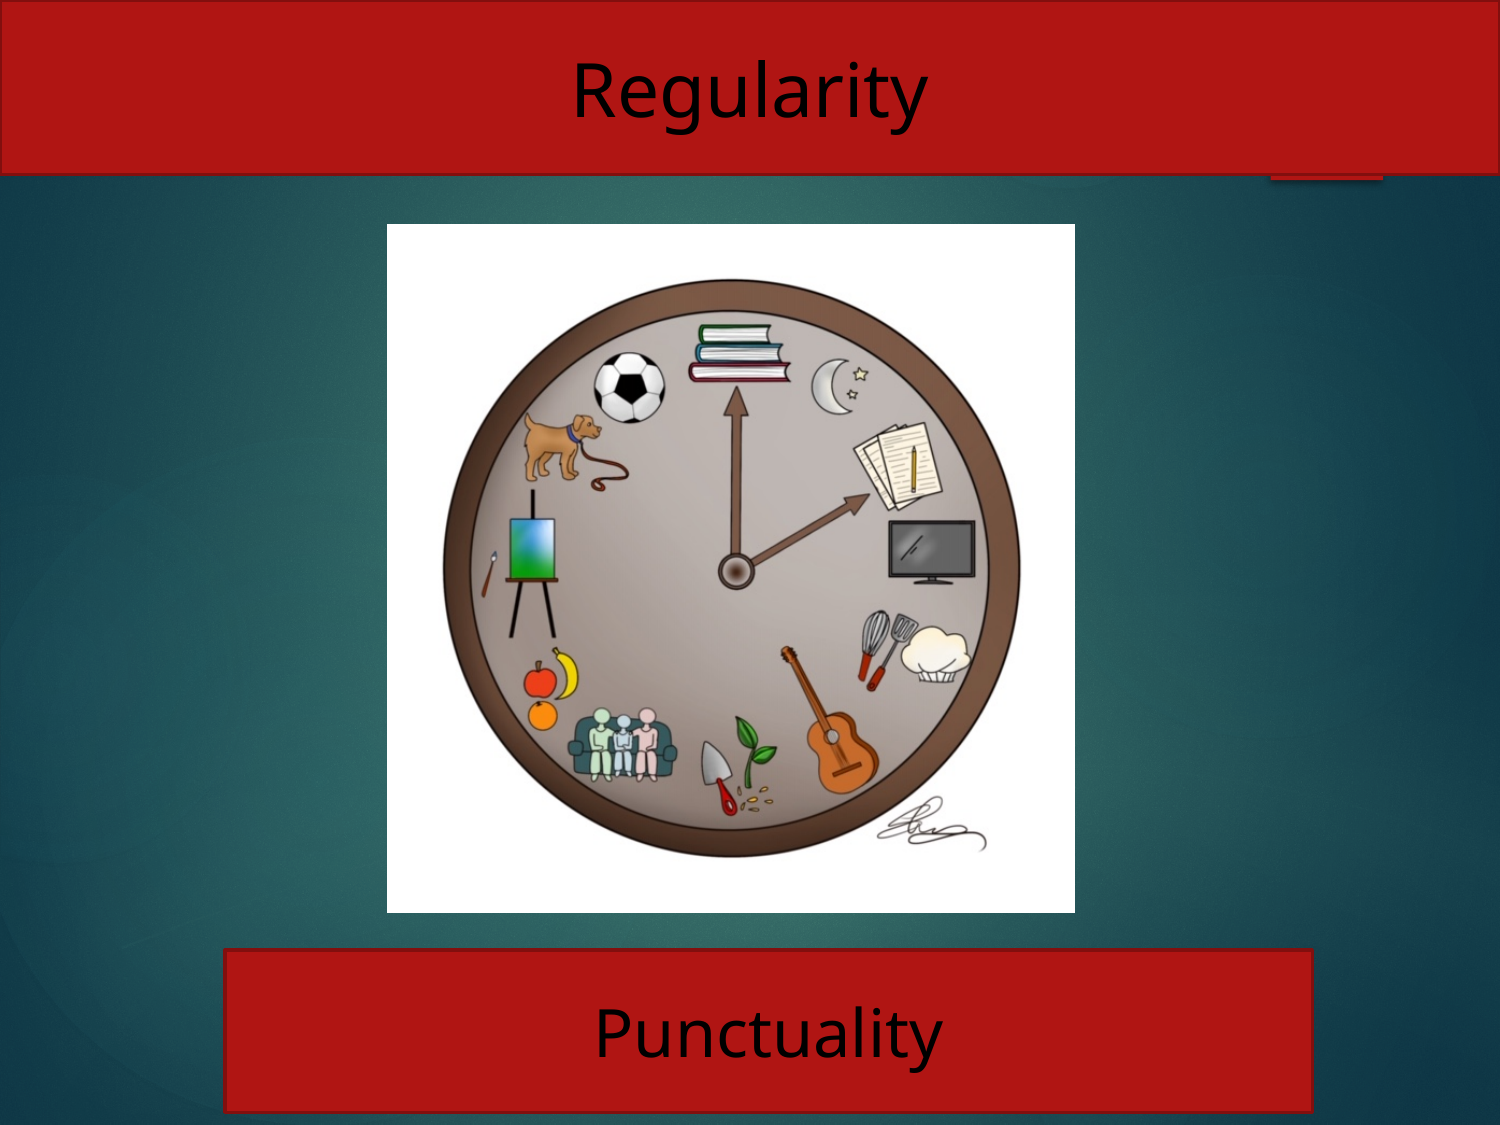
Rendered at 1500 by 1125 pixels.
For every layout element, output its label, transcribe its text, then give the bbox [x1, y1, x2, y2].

text_box Regularity [0, 0, 1500, 176]
text_box Punctuality [223, 948, 1314, 1114]
picture [387, 224, 1076, 913]
